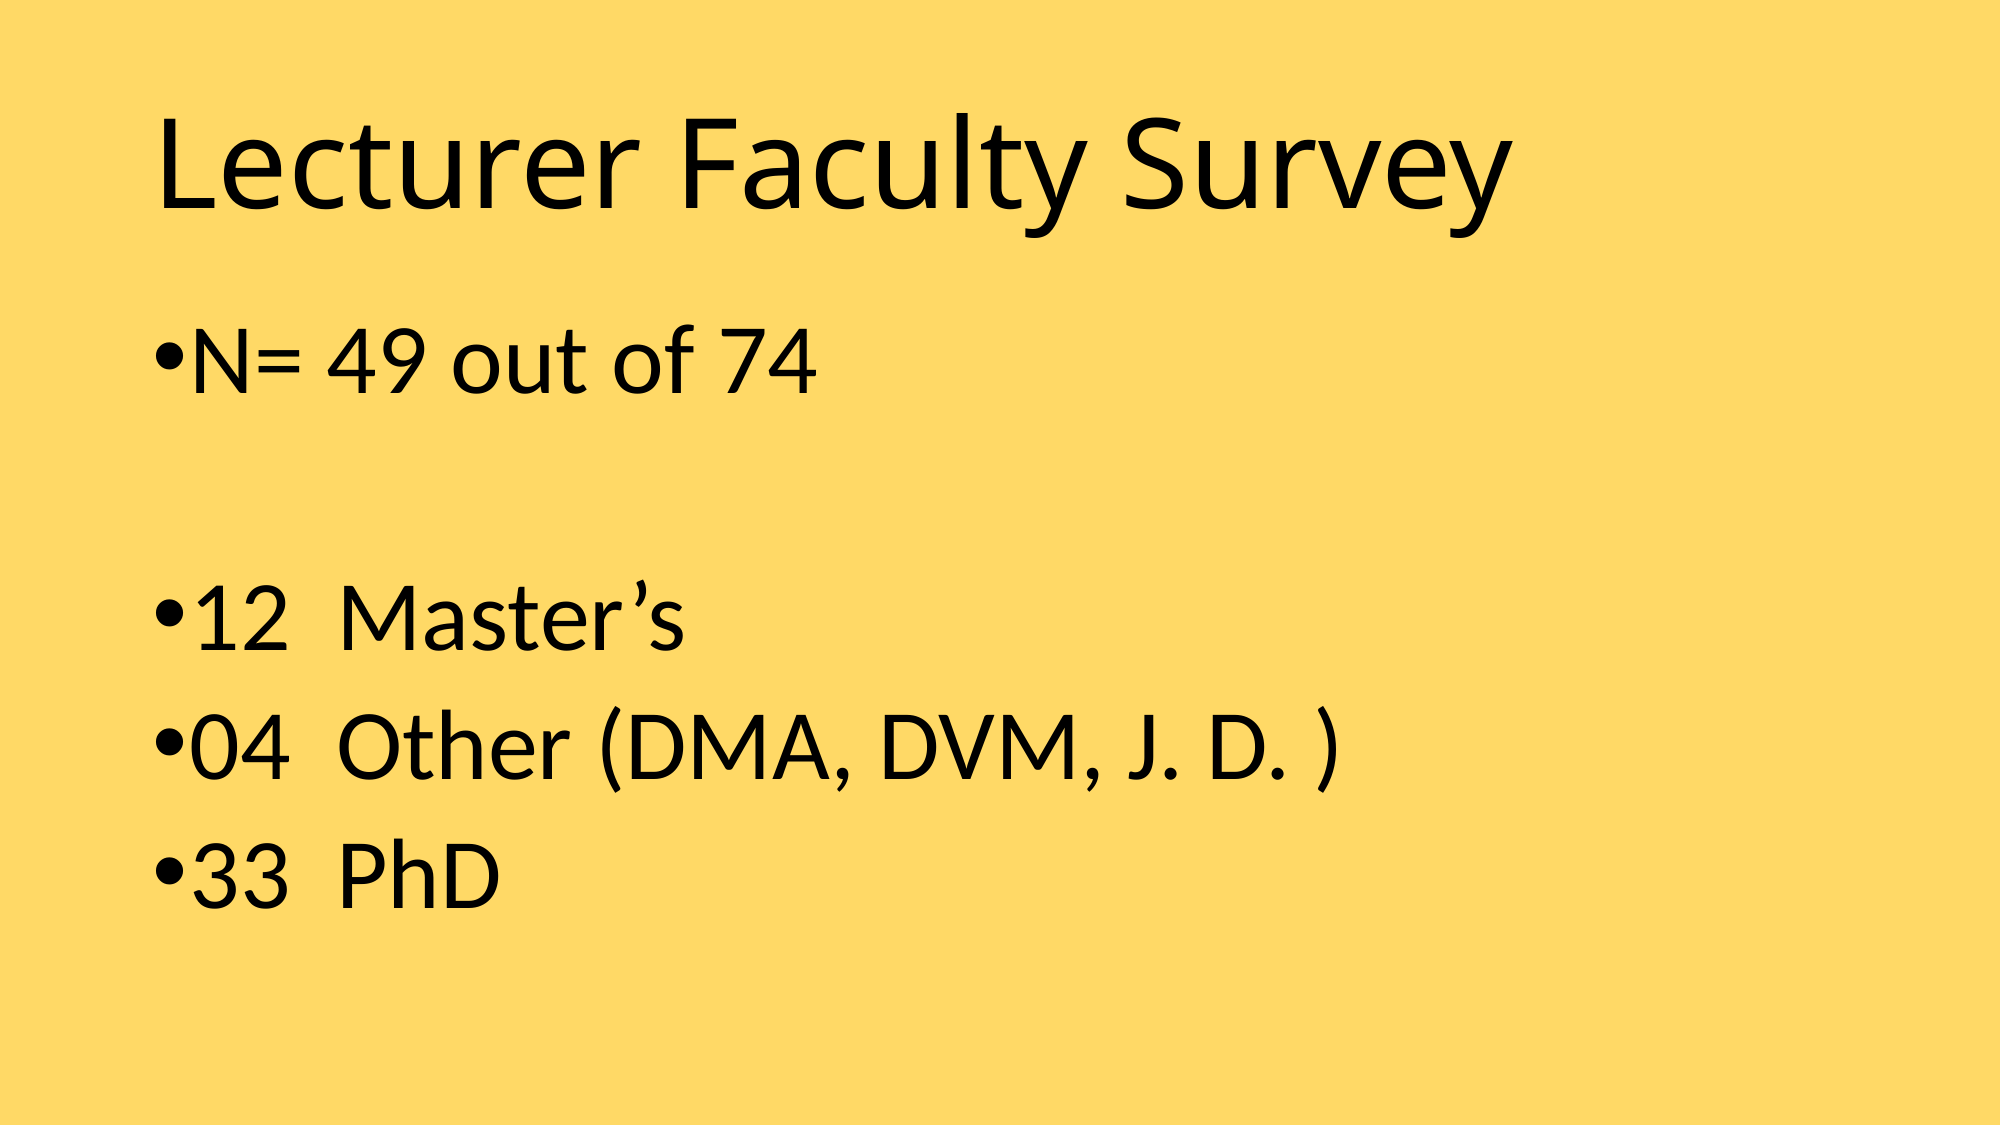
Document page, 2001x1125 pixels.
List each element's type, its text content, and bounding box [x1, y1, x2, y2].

title Lecturer Faculty Survey [137, 59, 1863, 278]
list N= 49 out of 74 12 Master’s 04 Other (DMA, DVM, J. D. ) 33 PhD [137, 299, 1863, 1014]
